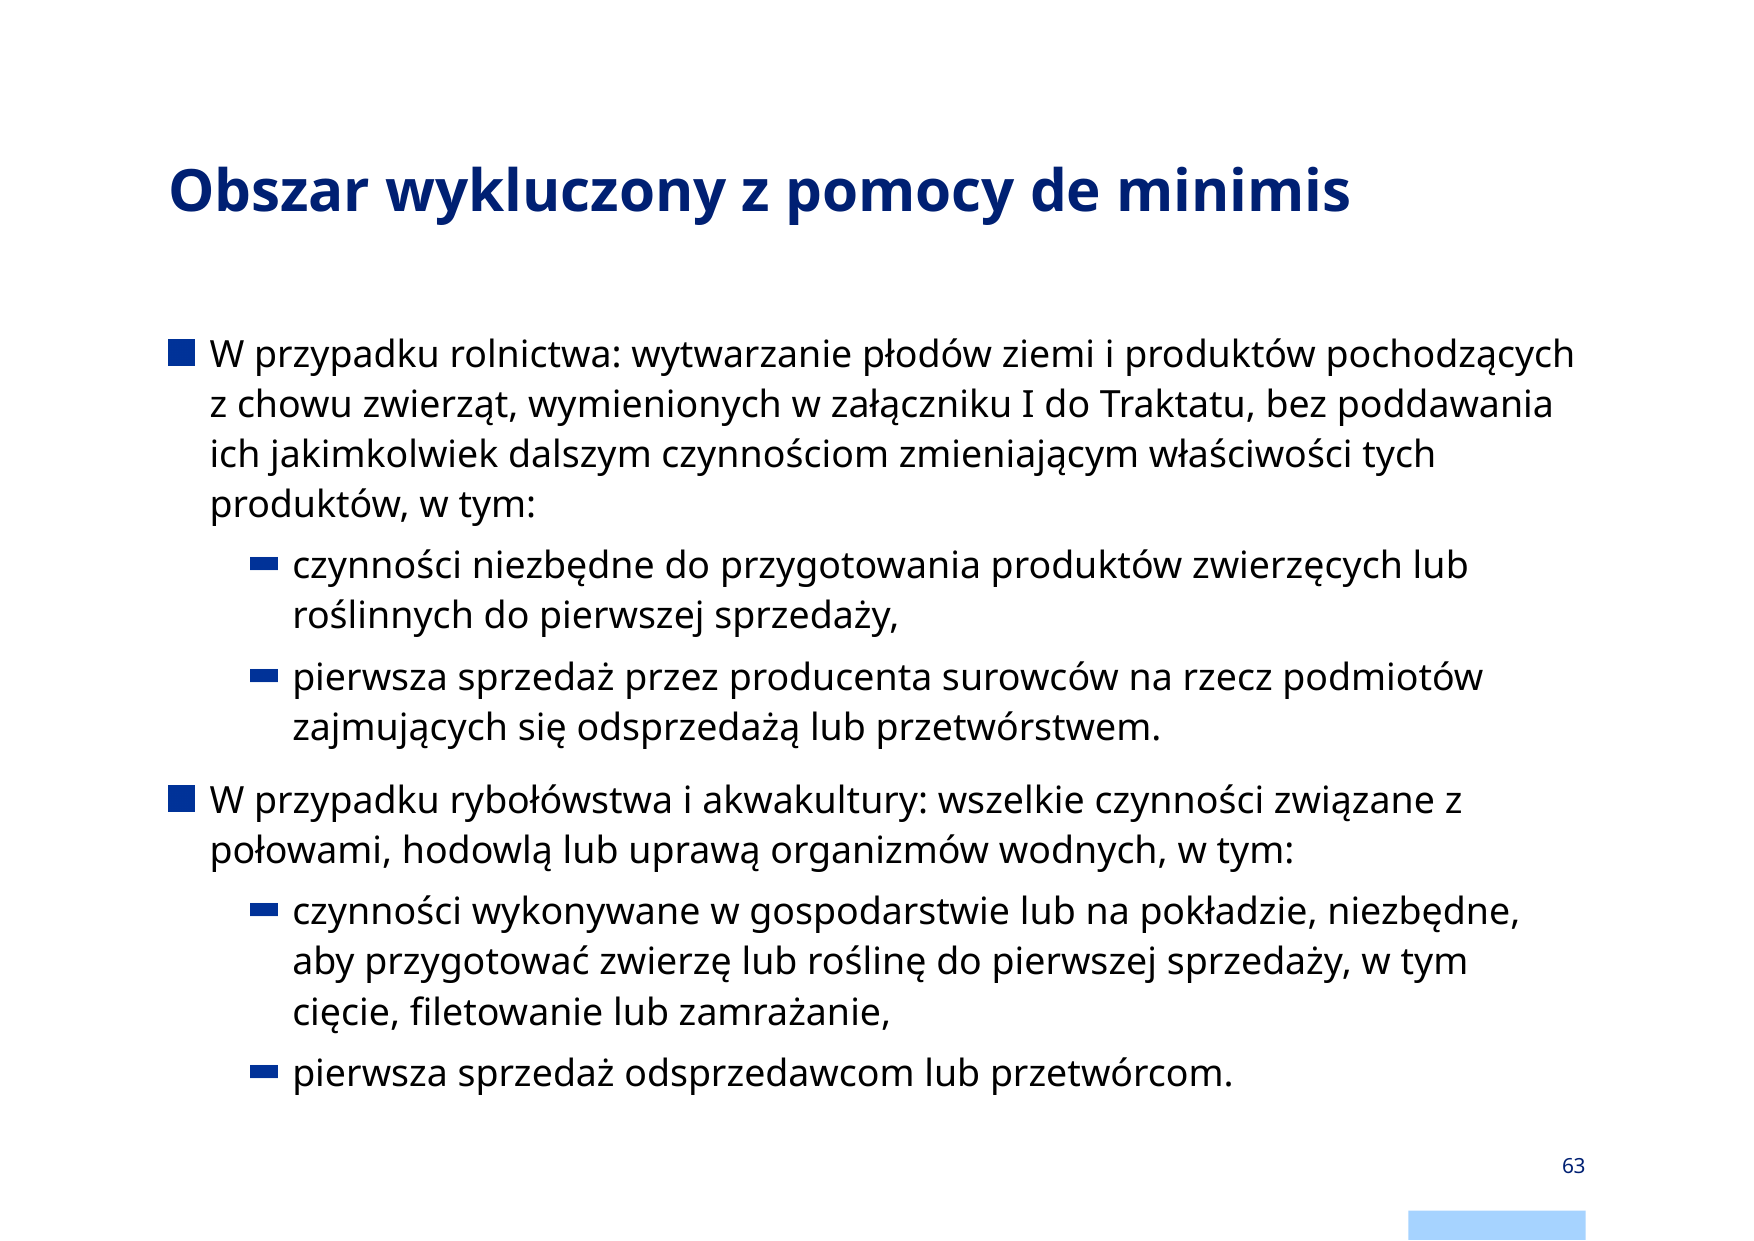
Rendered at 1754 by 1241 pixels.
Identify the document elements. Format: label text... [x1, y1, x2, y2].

slide_number 63 [1408, 1151, 1586, 1182]
picture [168, 339, 195, 366]
picture [250, 662, 278, 689]
picture [250, 1058, 278, 1085]
picture [250, 896, 278, 923]
list W przypadku rolnictwa: wytwarzanie płodów ziemi i produktów pochodzących z chowu zwierząt, wymienionych w załączniku I do Traktatu, bez poddawania ich jakimkolwiek dalszym czynnościom zmieniającym właściwości tych produktów, w tym: czynności niezbędne do przygotowania produktów zwierzęcych lub roślinnych do pierwszej sprzedaży, pierwsza sprzedaż przez producenta surowców na rzecz podmiotów zajmujących się odsprzedażą lub przetwórstwem. W przypadku rybołówstwa i akwakultury: wszelkie czynności związane z połowami, hodowlą lub uprawą organizmów wodnych, w tym: czynności wykonywane w gospodarstwie lub na pokładzie, niezbędne, aby przygotować zwierzę lub roślinę do pierwszej sprzedaży, w tym cięcie, filetowanie lub zamrażanie, pierwsza sprzedaż odsprzedawcom lub przetwórcom. [168, 324, 1586, 1211]
picture [250, 550, 278, 577]
picture [168, 785, 195, 812]
title Obszar wykluczony z pomocy de minimis [168, 147, 1586, 324]
